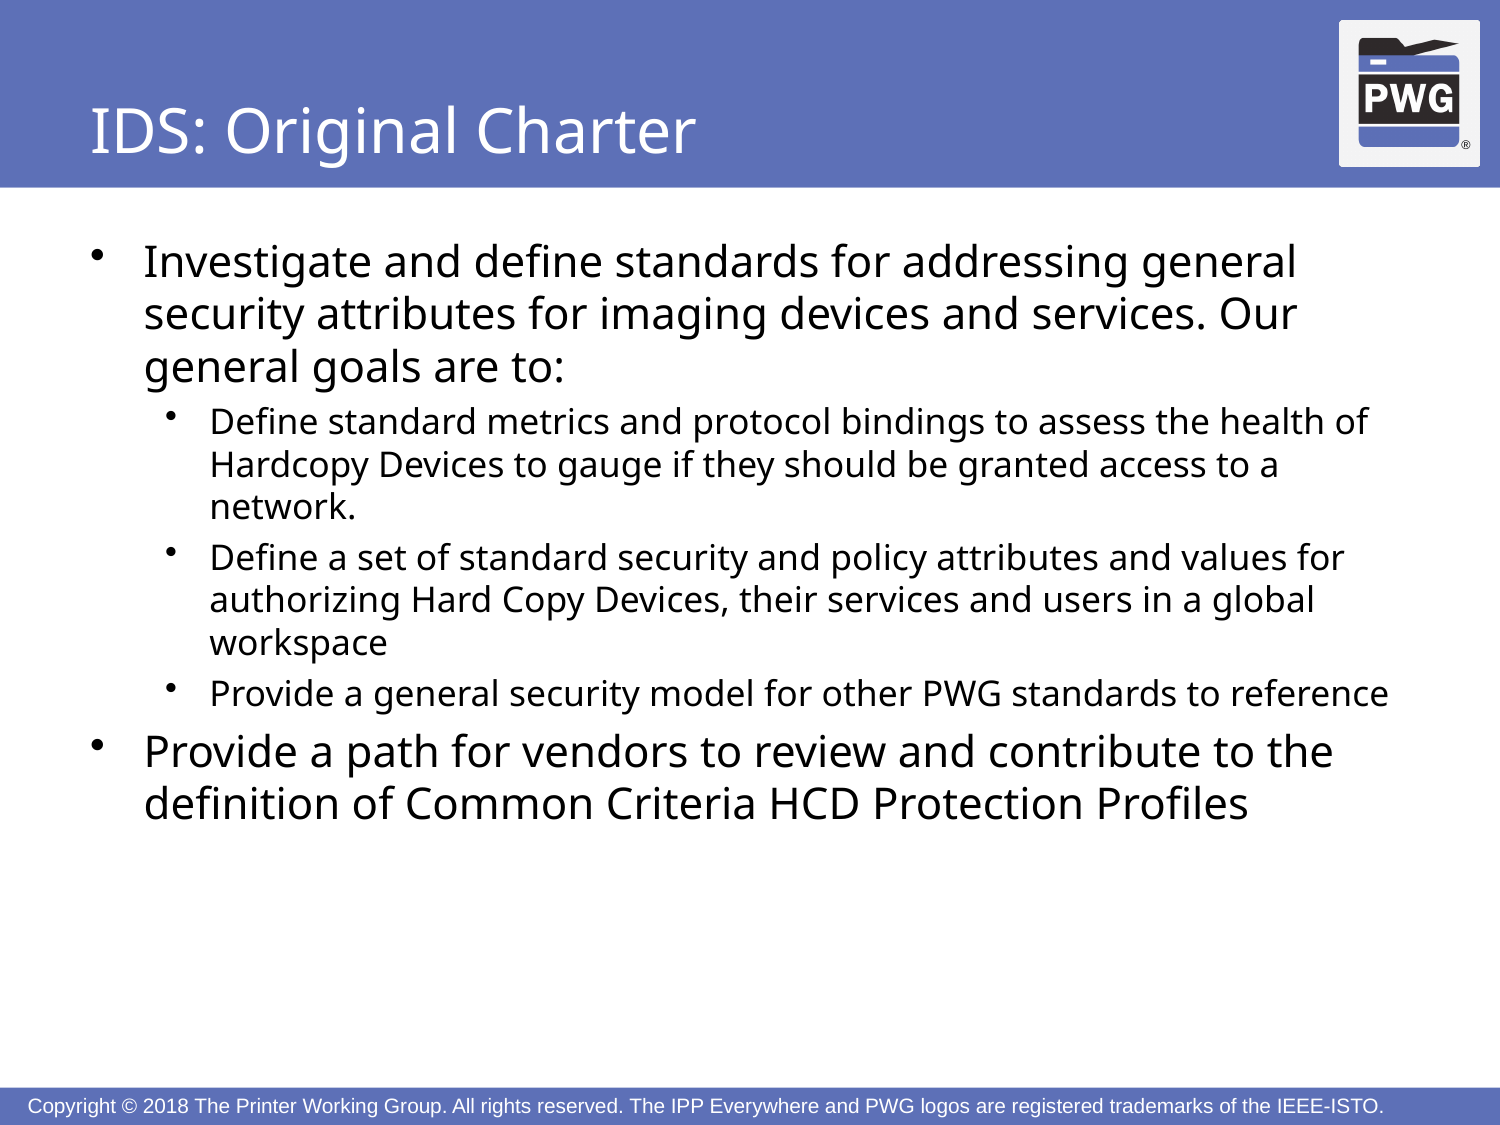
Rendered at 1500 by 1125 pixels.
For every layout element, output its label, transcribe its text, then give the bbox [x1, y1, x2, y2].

list Investigate and define standards for addressing general security attributes for imaging devices and services. Our general goals are to: Define standard metrics and protocol bindings to assess the health of Hardcopy Devices to gauge if they should be granted access to a network. Define a set of standard security and policy attributes and values for authorizing Hard Copy Devices, their services and users in a global workspace Provide a general security model for other PWG standards to reference Provide a path for vendors to review and contribute to the definition of Common Criteria HCD Protection Profiles [74, 224, 1426, 1088]
text_box [0, 1087, 1500, 1125]
text_box Copyright © 2018 The Printer Working Group. All rights reserved. The IPP Everywhere and PWG logos are registered trademarks of the IEEE-ISTO. [20, 1092, 1413, 1118]
title IDS: Original Charter [74, 7, 1318, 175]
picture [1339, 20, 1480, 167]
text_box [0, 0, 1500, 188]
